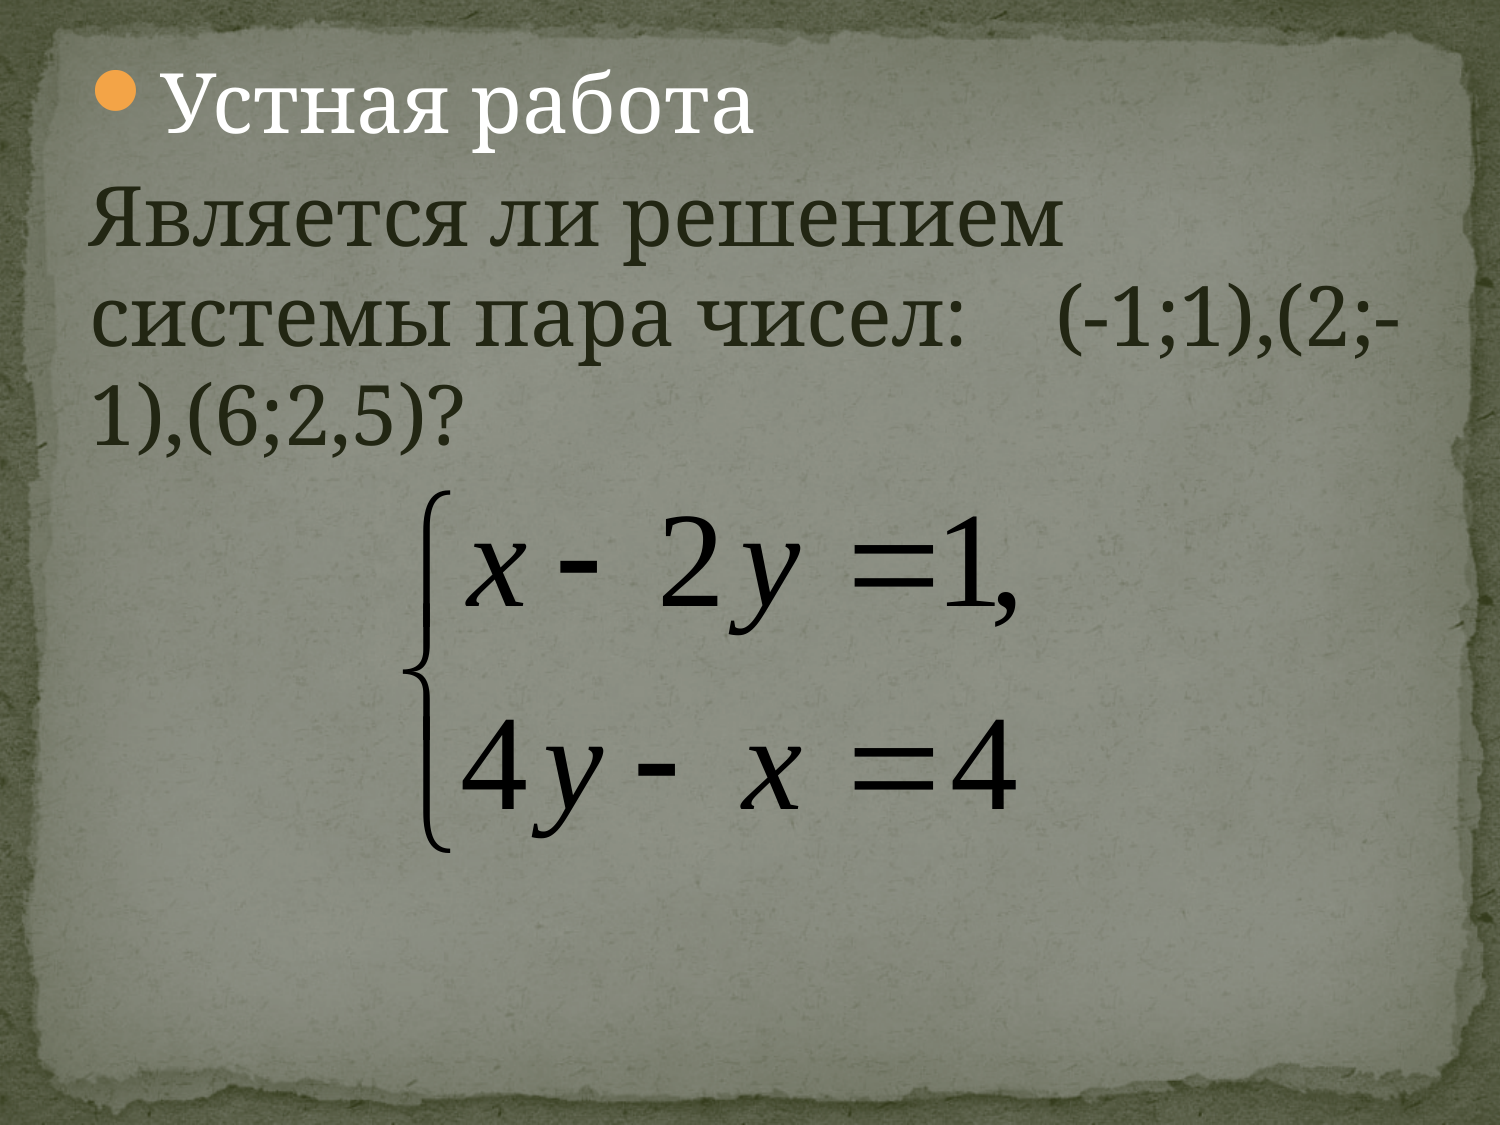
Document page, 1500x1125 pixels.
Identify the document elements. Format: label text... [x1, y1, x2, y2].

picture [373, 469, 1045, 874]
list Устная работа Является ли решением системы пара чисел: (-1;1),(2;-1),(6;2,5)? [75, 42, 1425, 1005]
